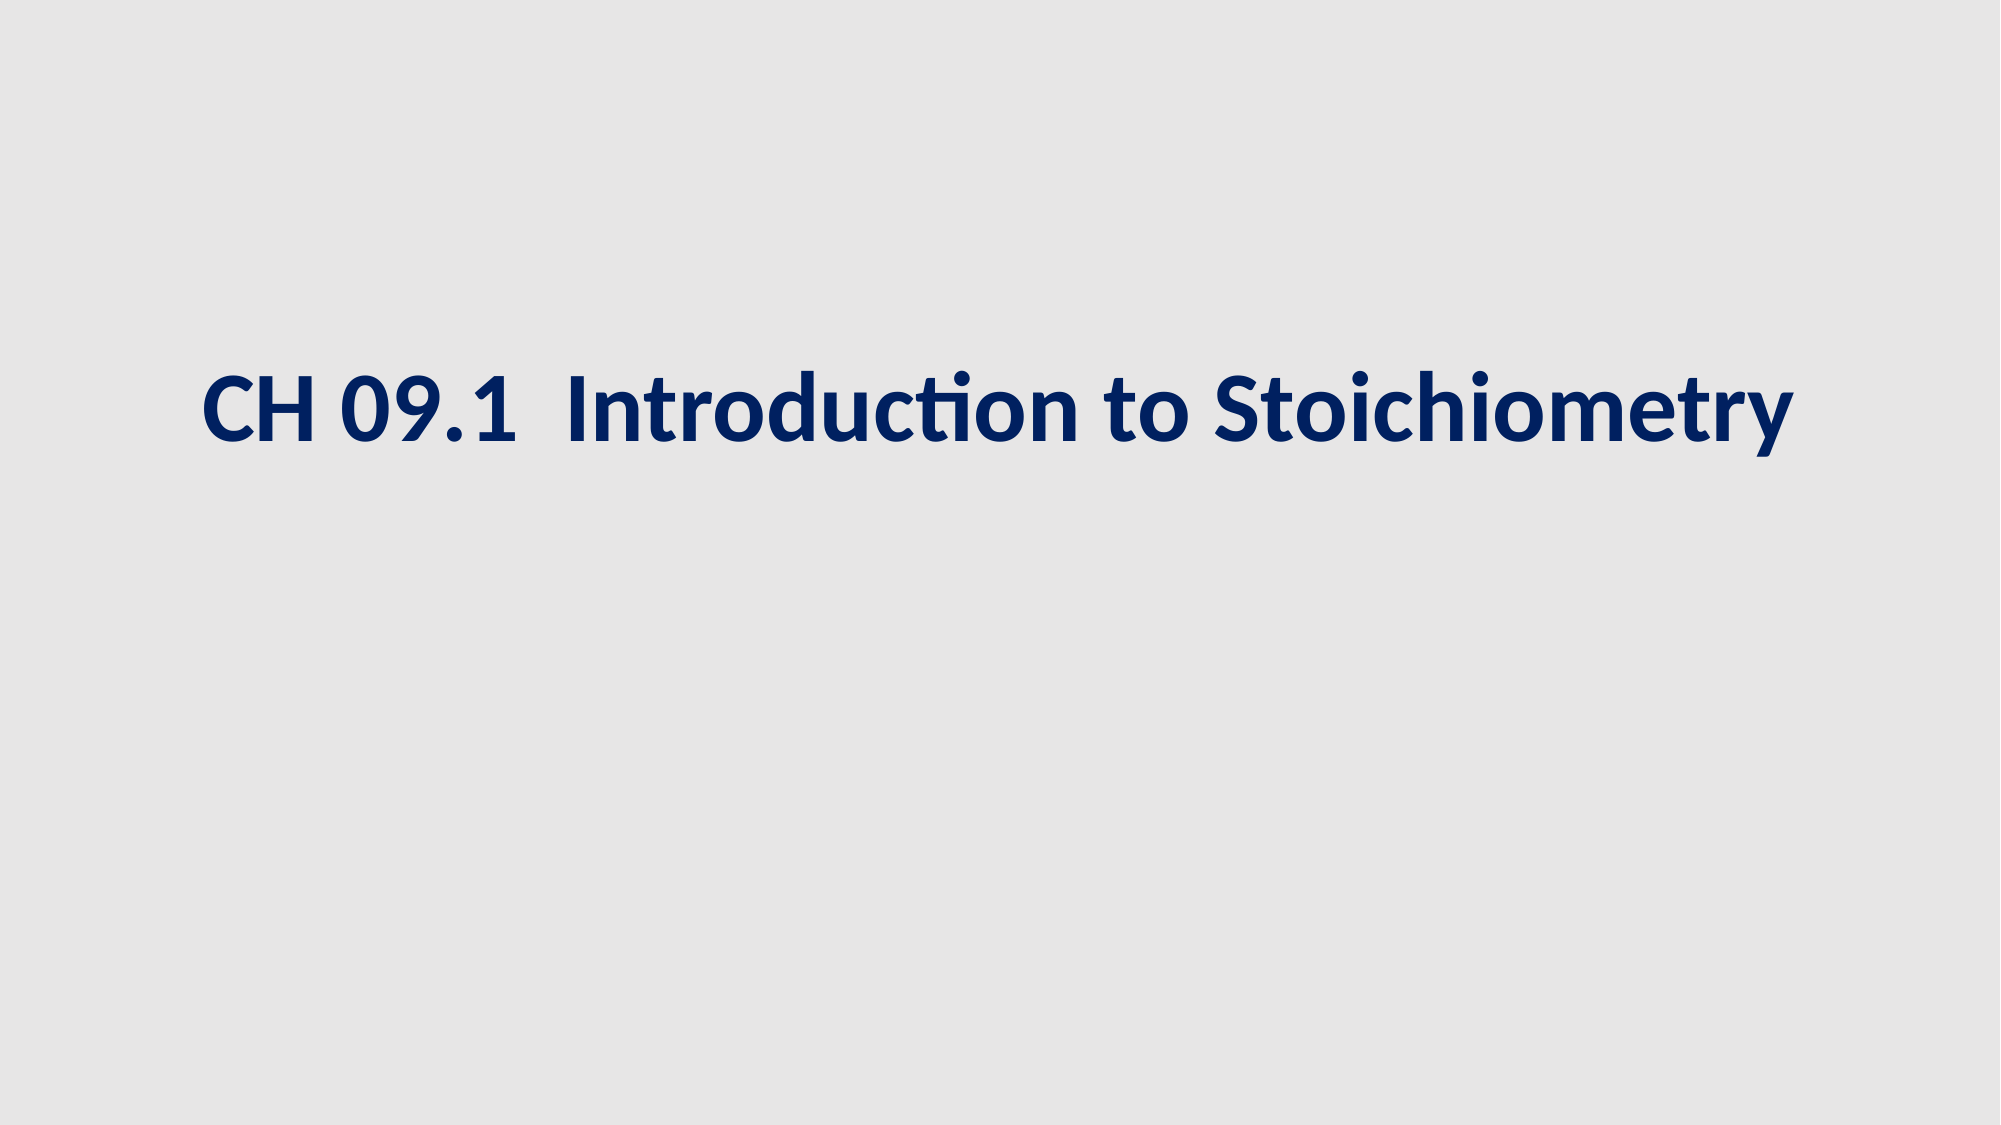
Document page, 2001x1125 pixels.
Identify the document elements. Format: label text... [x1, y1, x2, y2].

text_box CH 09.1 Introduction to Stoichiometry [99, 334, 1900, 469]
